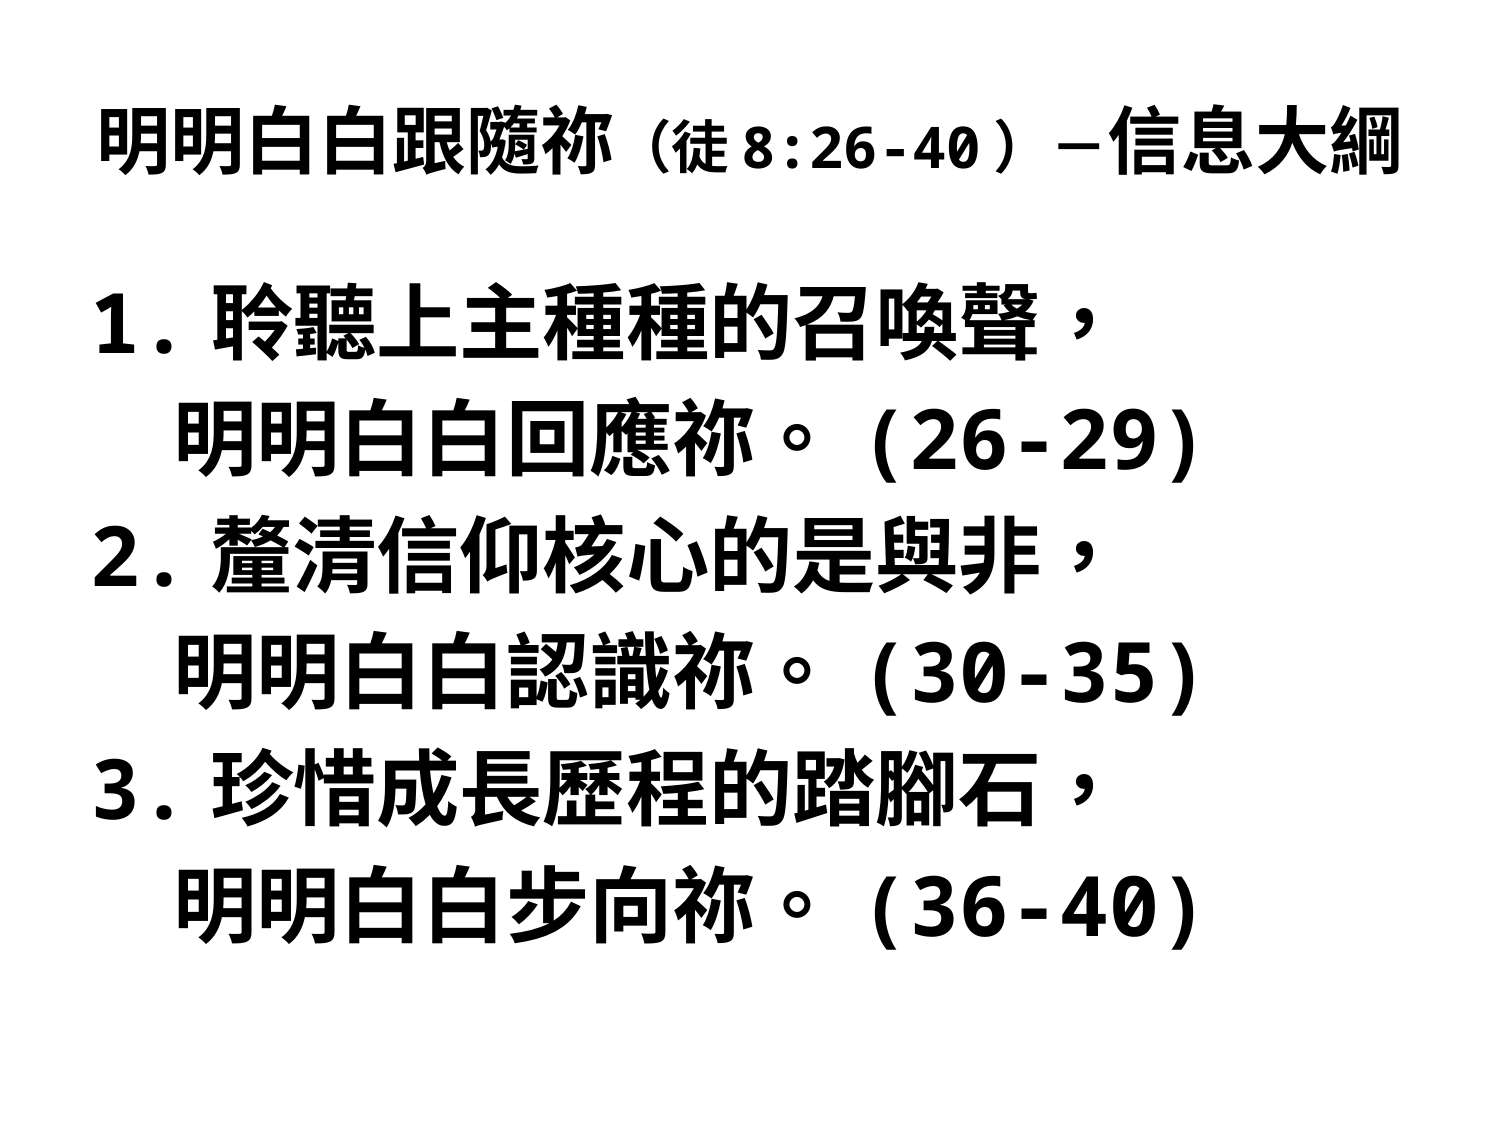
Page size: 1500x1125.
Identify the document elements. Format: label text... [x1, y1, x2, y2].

title 明明白白跟隨祢（徒8:26-40）－信息大綱 [75, 45, 1425, 233]
list 1.聆聽上主種種的召喚聲， 明明白白回應祢。(26-29) 2.釐清信仰核心的是與非， 明明白白認識祢。(30-35) 3.珍惜成長歷程的踏腳石， 明明白白步向祢。(36-40) [75, 262, 1425, 1005]
